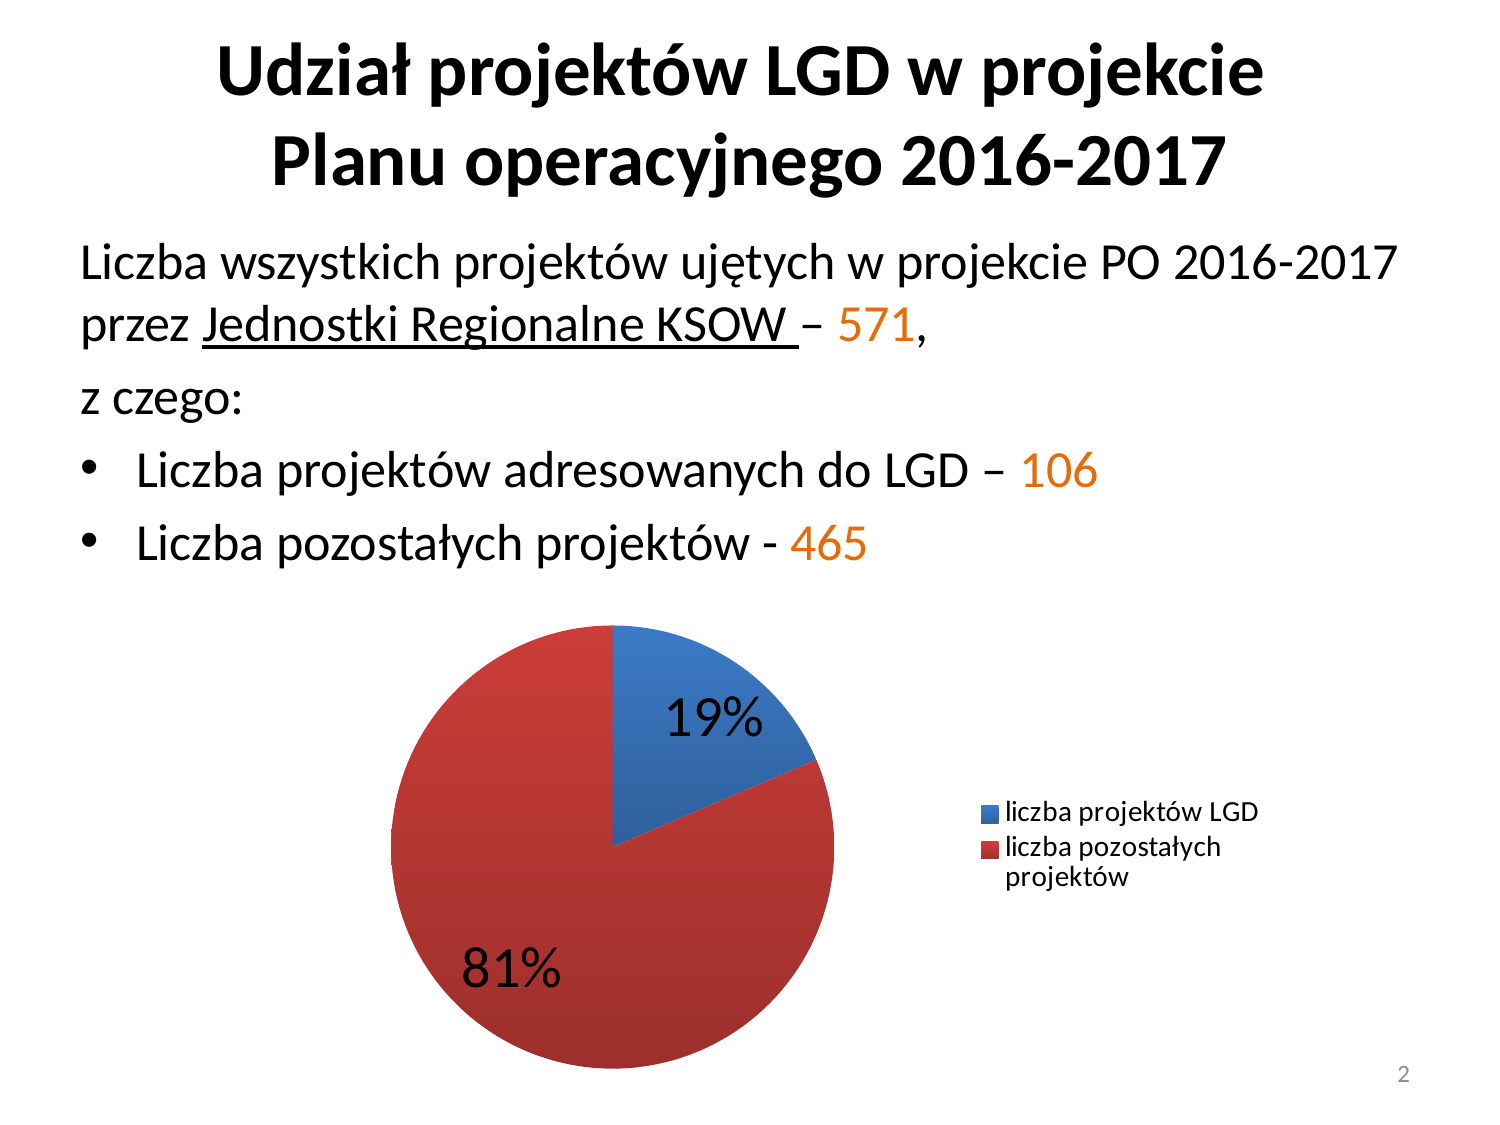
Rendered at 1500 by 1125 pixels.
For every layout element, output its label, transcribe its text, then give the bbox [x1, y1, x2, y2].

slide_number 2 [1287, 1042, 1425, 1103]
chart [253, 568, 1282, 1125]
title Udział projektów LGD w projekcie Planu operacyjnego 2016-2017 [0, 0, 1500, 220]
list Liczba wszystkich projektów ujętych w projekcie PO 2016-2017 przez Jednostki Regionalne KSOW – 571, z czego: Liczba projektów adresowanych do LGD – 106 Liczba pozostałych projektów - 465 [64, 219, 1447, 681]
